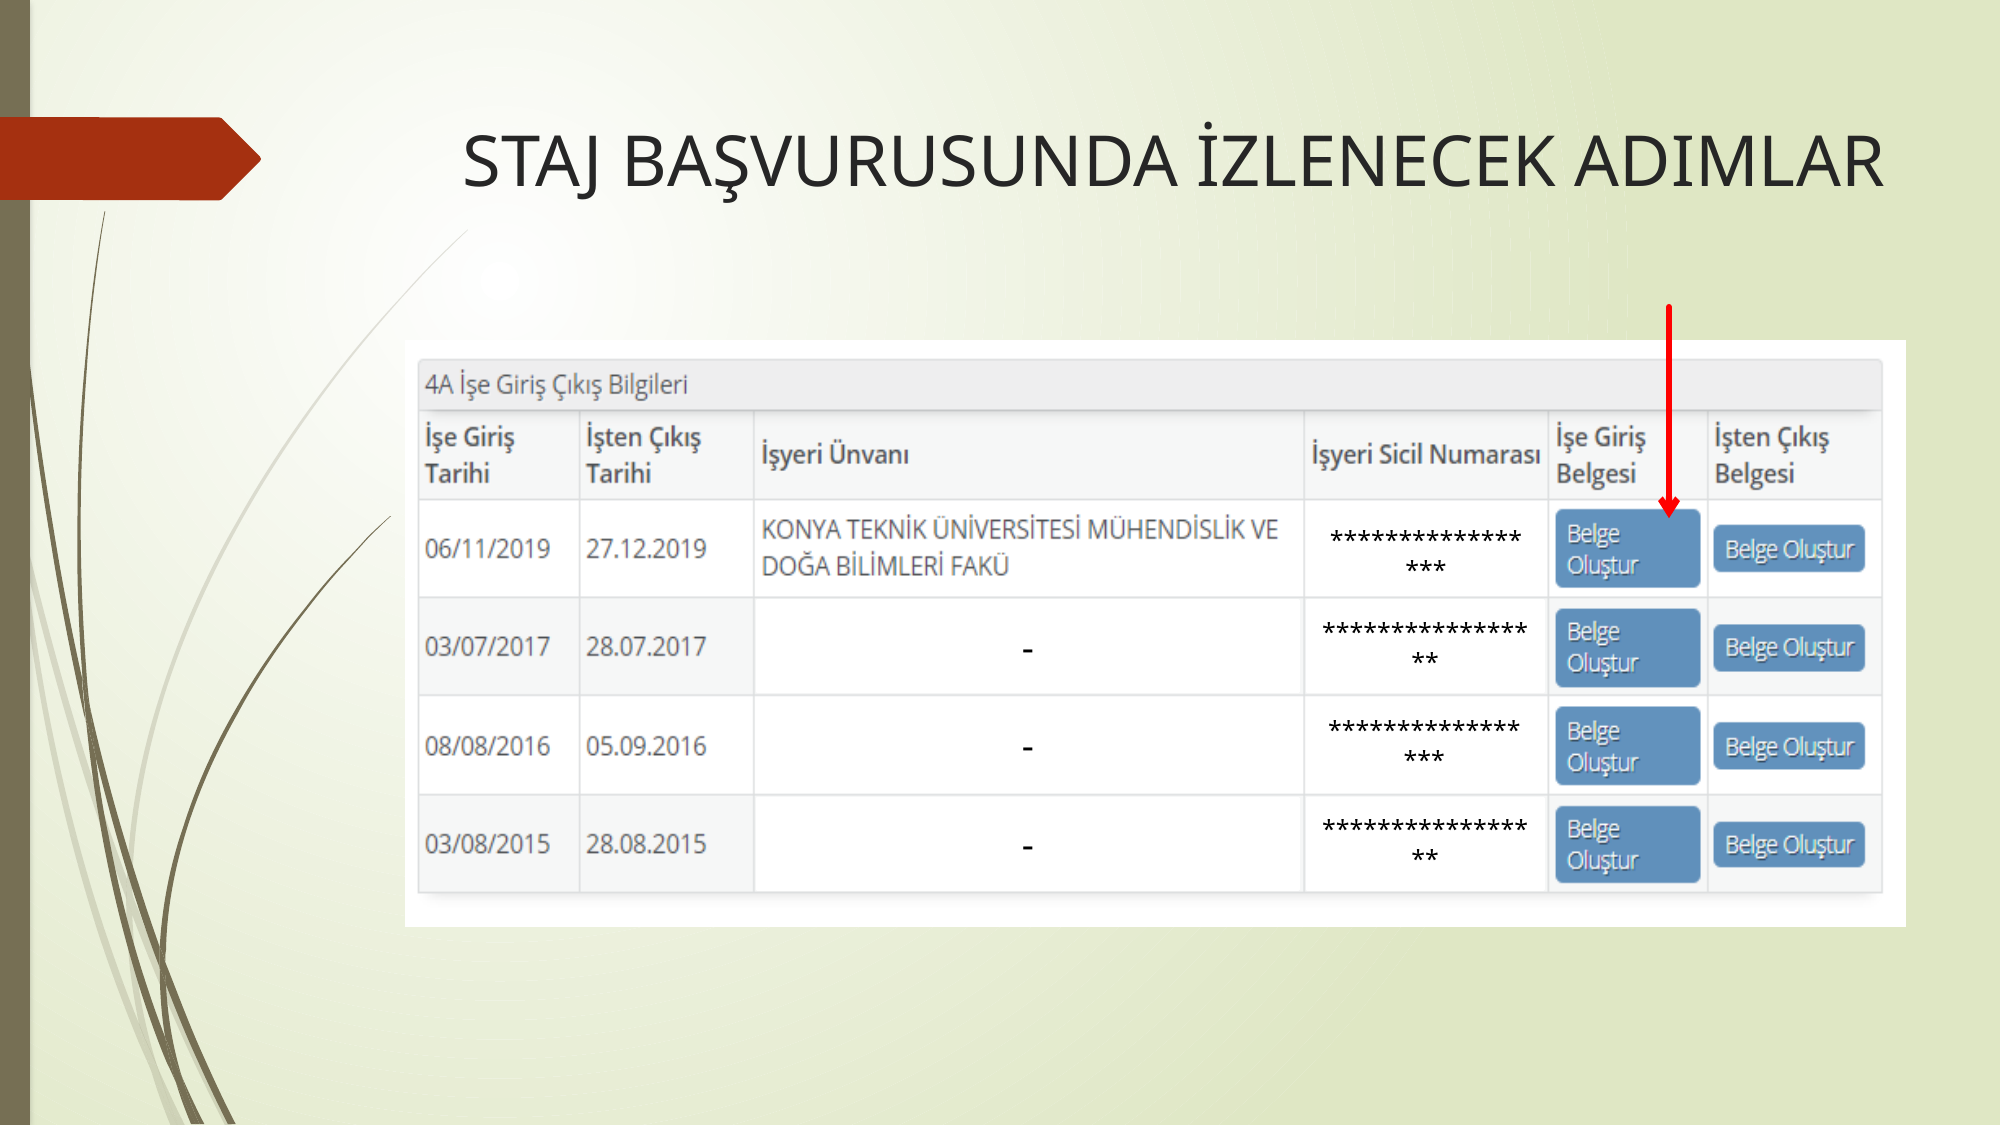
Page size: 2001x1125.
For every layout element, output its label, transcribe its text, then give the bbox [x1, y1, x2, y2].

text_box STAJ BAŞVURUSUNDA İZLENECEK ADIMLAR [443, 23, 1906, 235]
picture [405, 340, 1906, 927]
